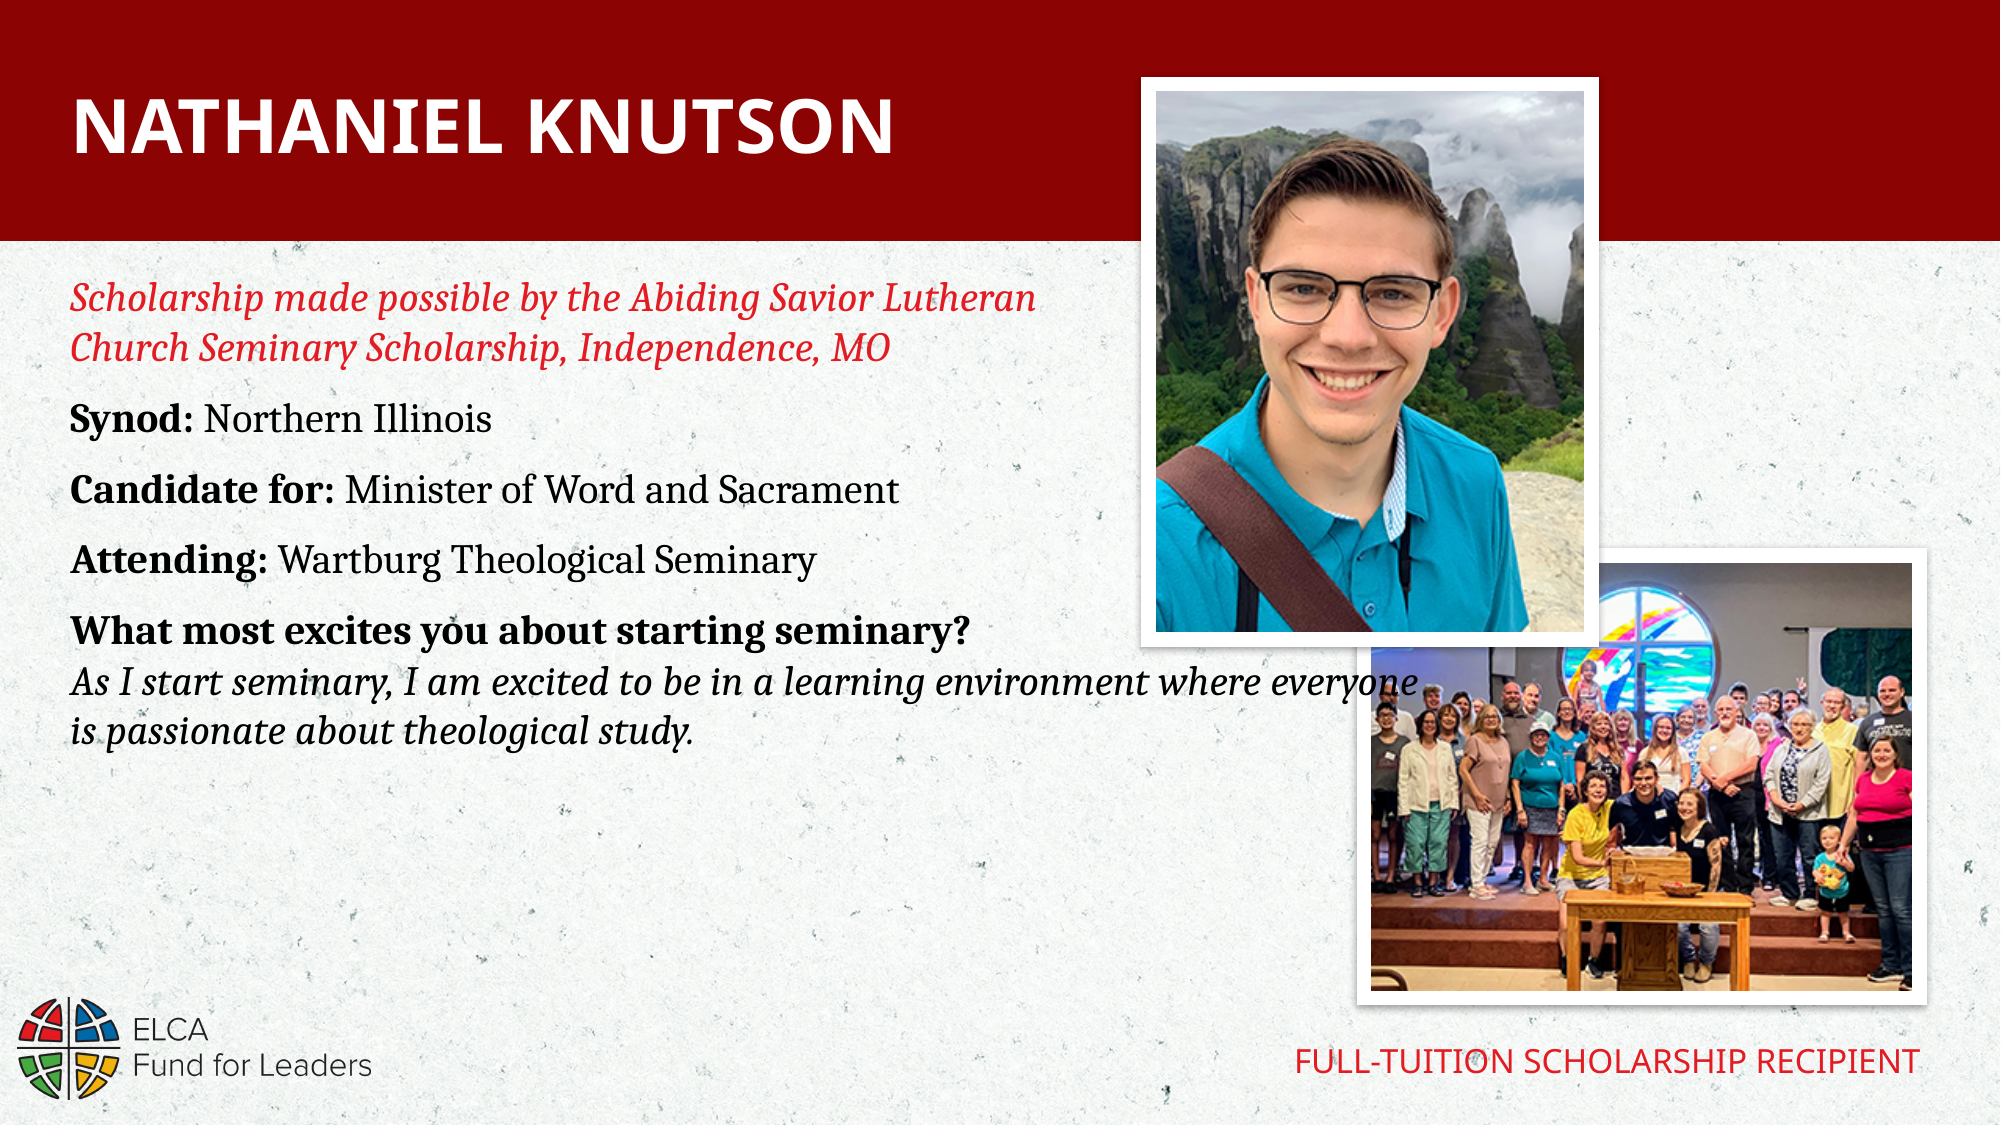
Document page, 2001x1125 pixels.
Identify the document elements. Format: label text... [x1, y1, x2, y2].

picture [0, 0, 2001, 1125]
picture [1155, 91, 1913, 991]
title NATHANIEL KNUTSON [70, 80, 1922, 188]
text_box FULL-TUITION SCHOLARSHIP RECIPIENT [903, 1040, 1922, 1081]
list Scholarship made possible by the Abiding Savior Lutheran Church Seminary Scholarship, Independence, MO Synod: Northern Illinois Candidate for: Minister of Word and Sacrament Attending: Wartburg Theological Seminary What most excites you about starting seminary? As I start seminary, I am excited to be in a learning environment where everyone is passionate about theological study. [70, 239, 1371, 982]
